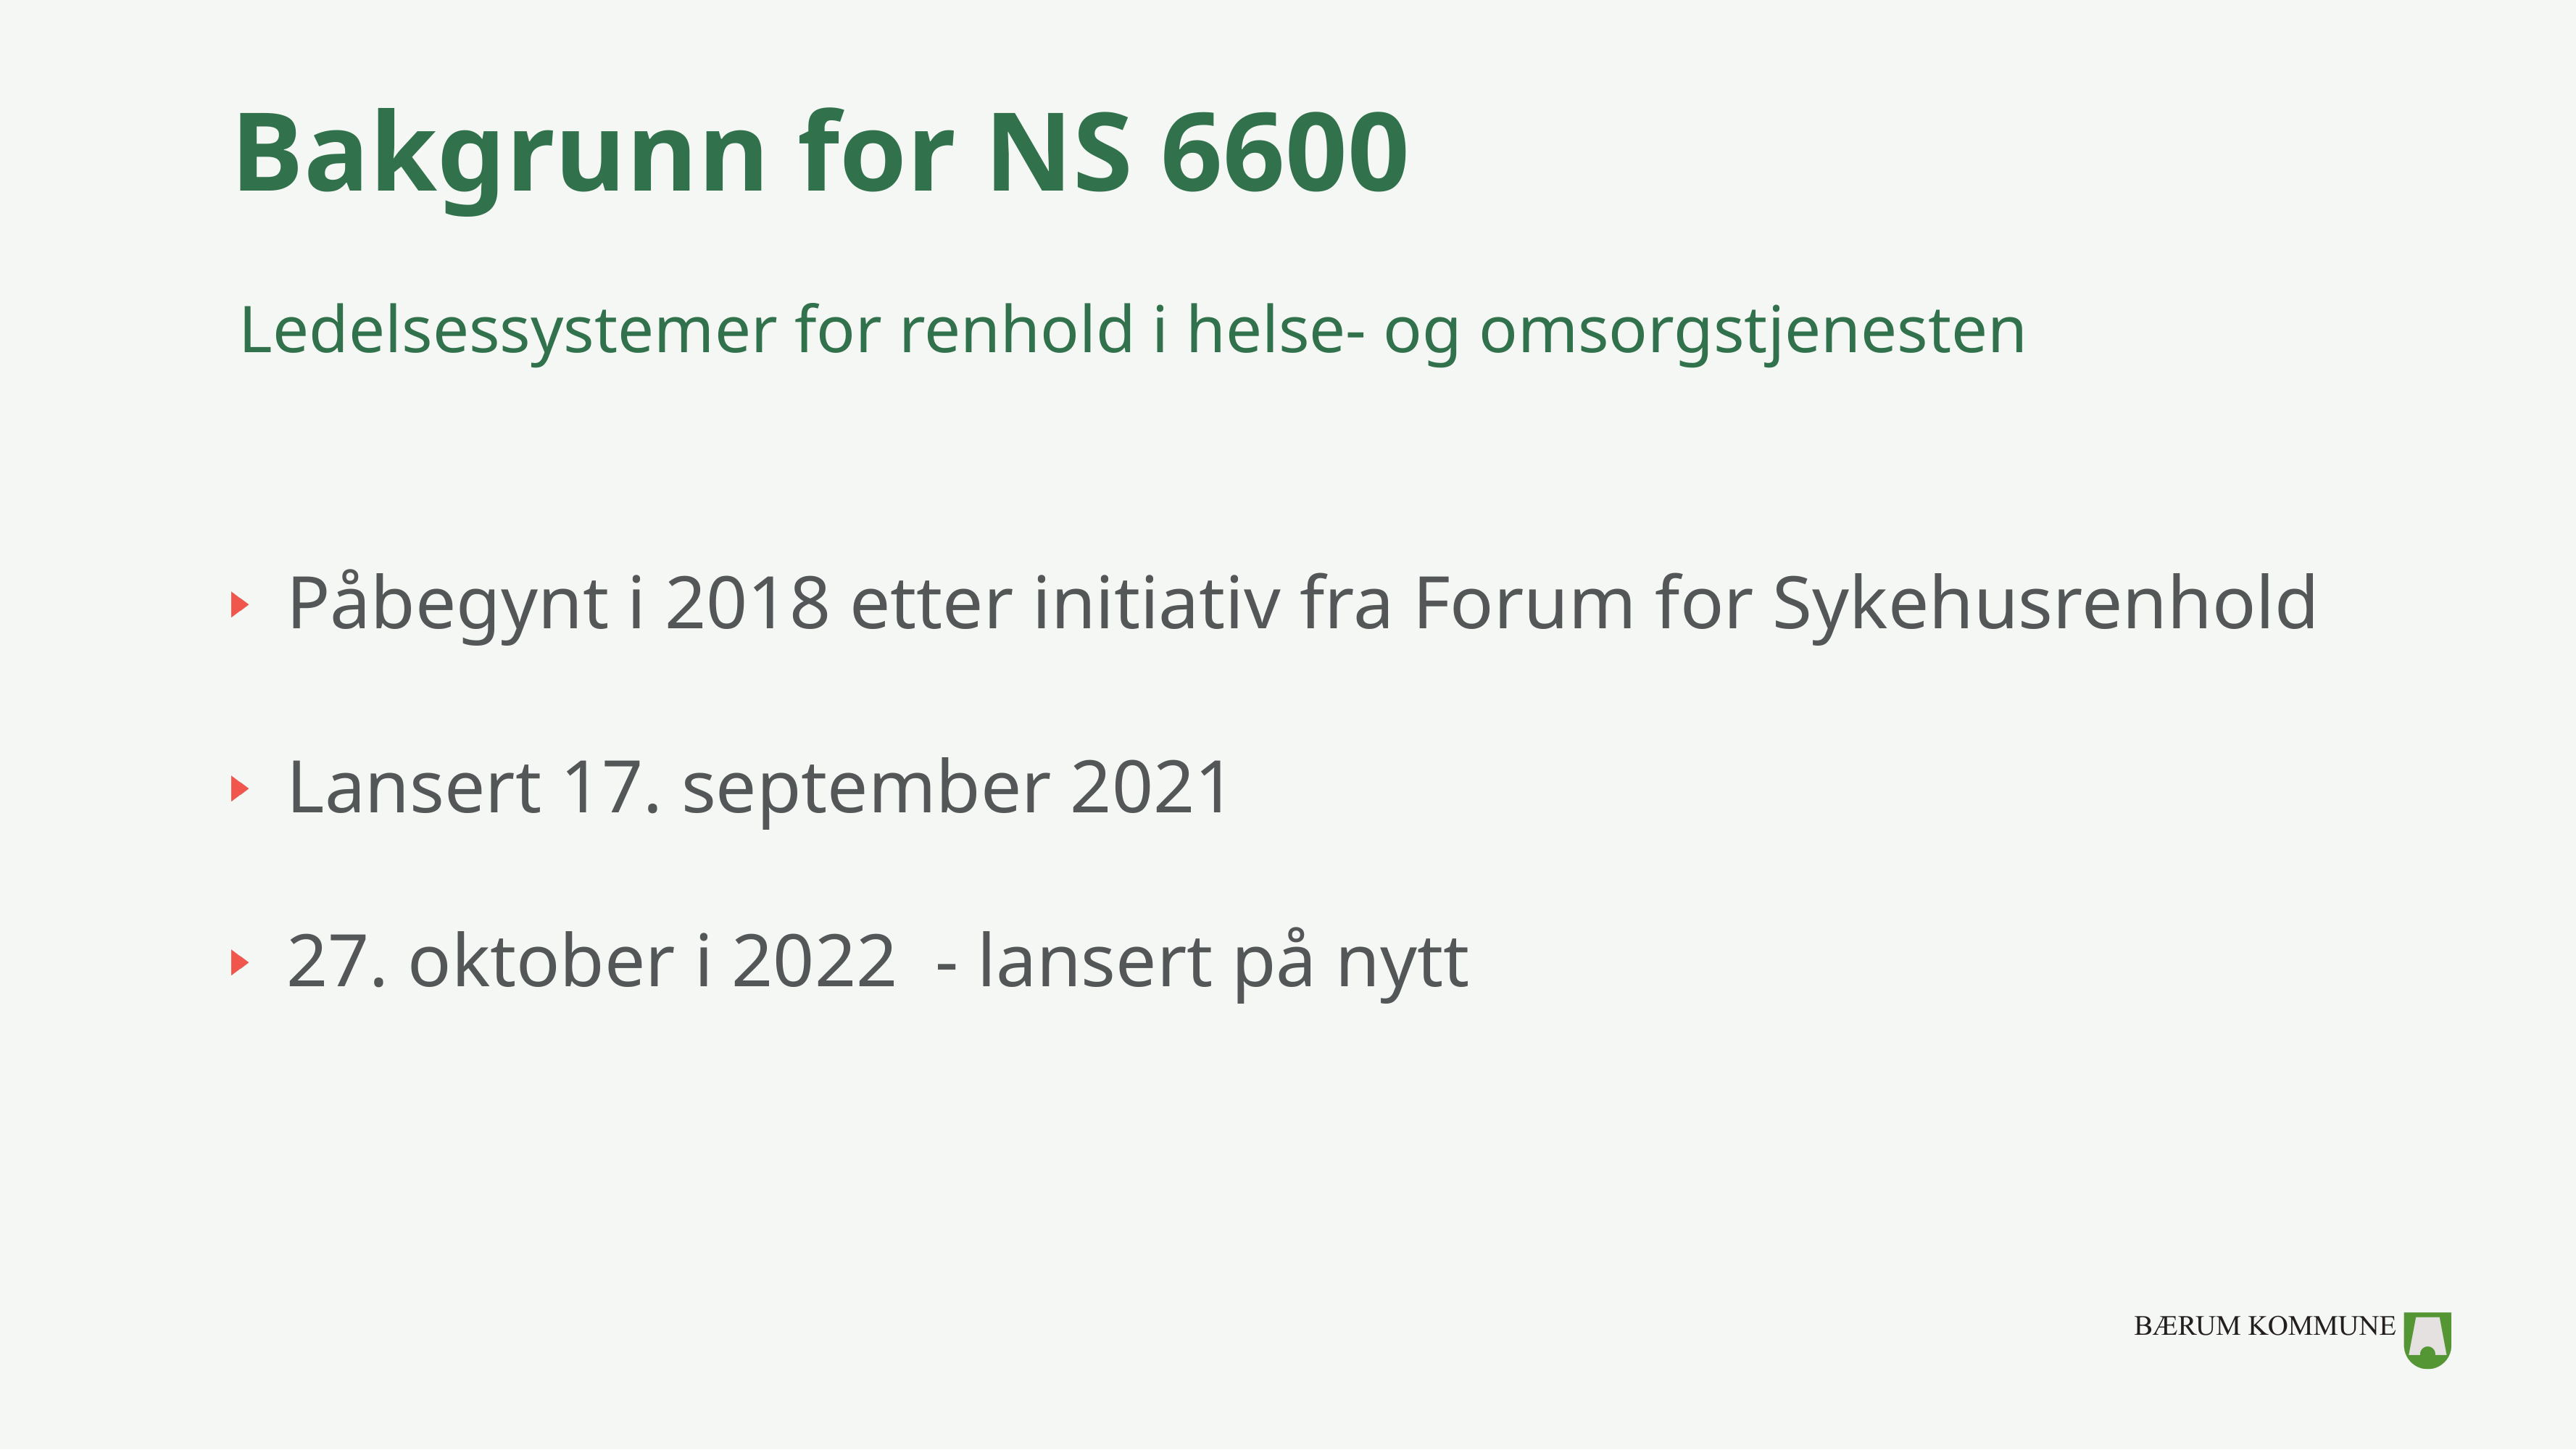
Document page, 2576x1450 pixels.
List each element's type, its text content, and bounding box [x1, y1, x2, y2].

list Påbegynt i 2018 etter initiativ fra Forum for Sykehusrenhold Lansert 17. september 2021 27. oktober i 2022 - lansert på nytt [230, 559, 2351, 1095]
picture [2134, 1312, 2576, 1450]
picture [230, 932, 249, 983]
picture [230, 574, 249, 625]
text_box Ledelsessystemer for renhold i helse- og omsorgstjenesten [228, 283, 2231, 371]
picture [230, 758, 249, 809]
title Bakgrunn for NS 6600 [230, 54, 2351, 213]
